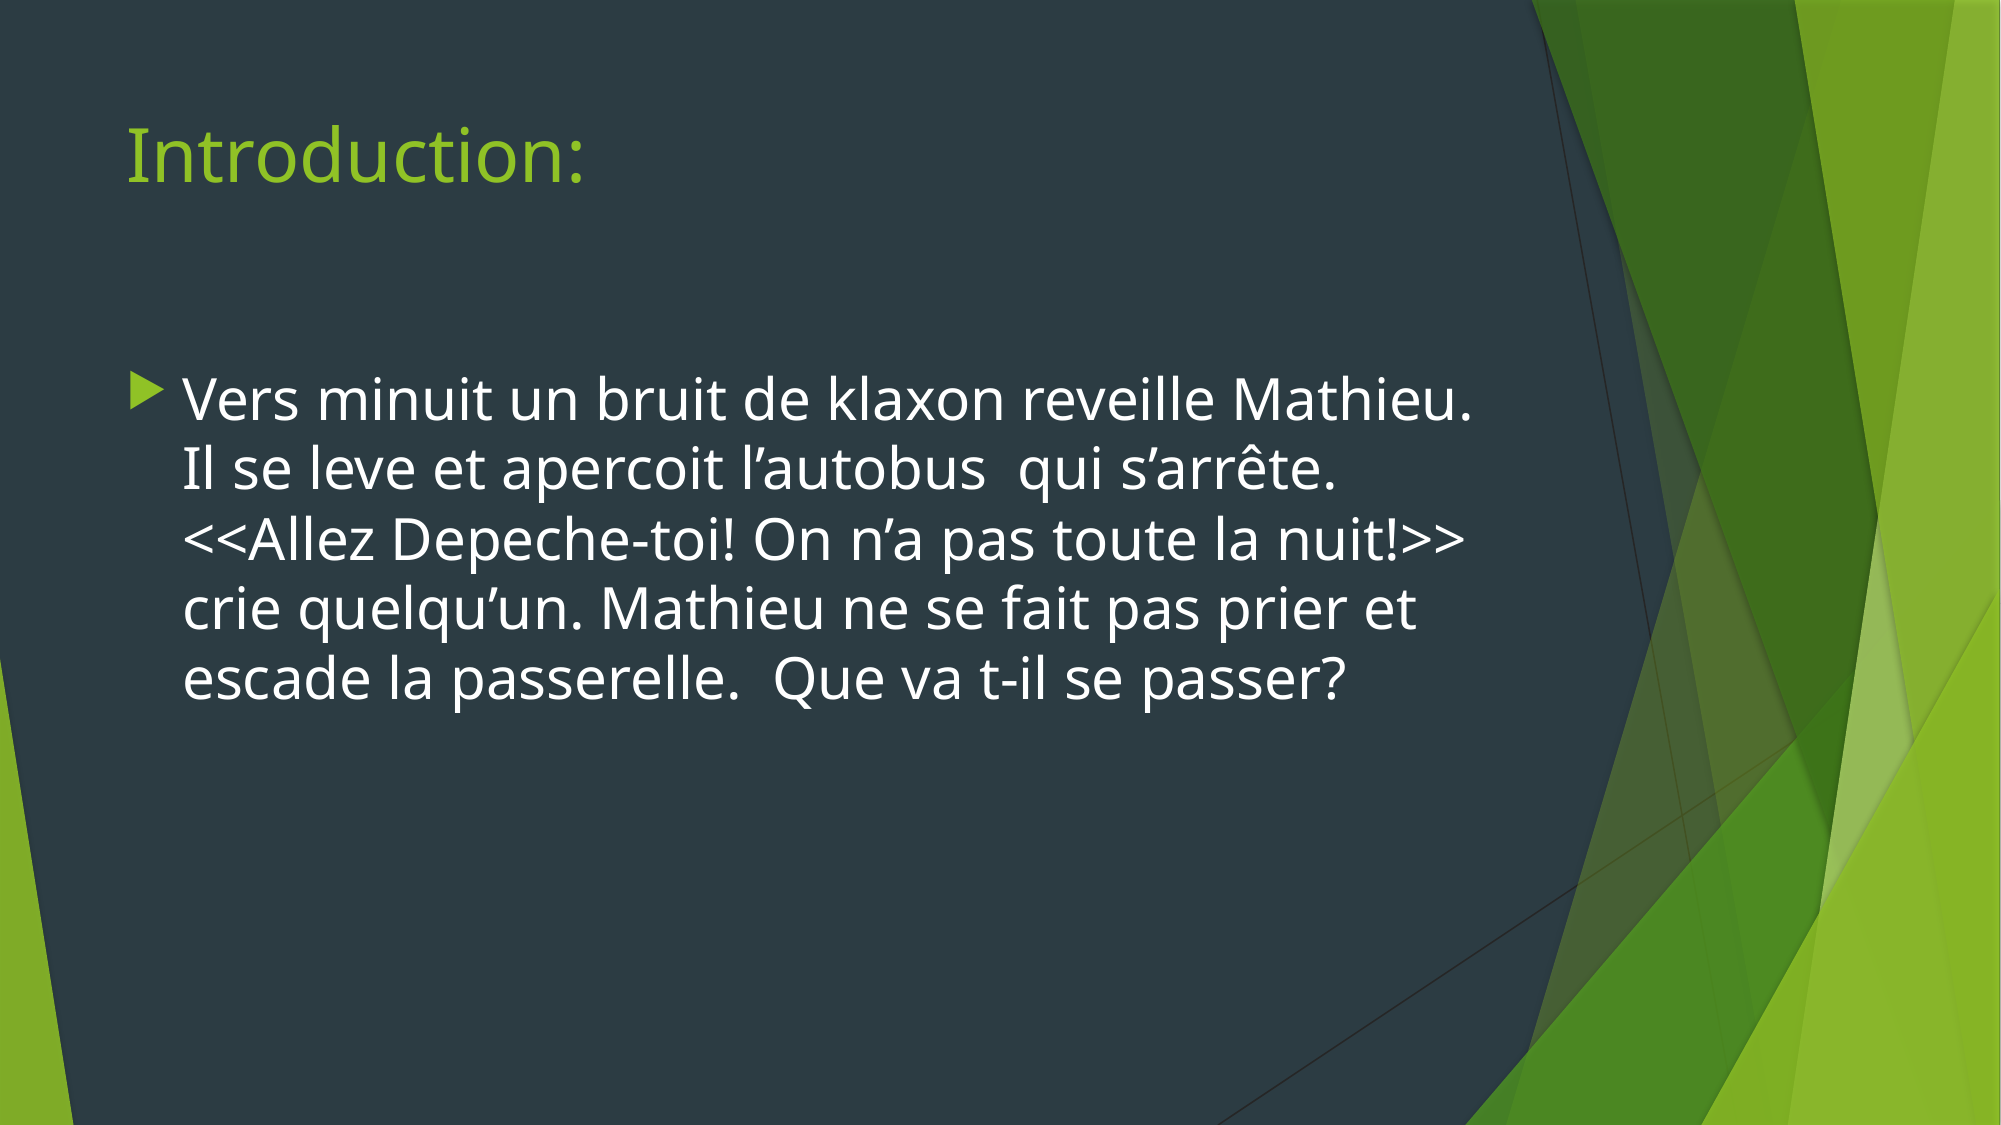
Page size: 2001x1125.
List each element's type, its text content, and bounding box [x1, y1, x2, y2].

list Vers minuit un bruit de klaxon reveille Mathieu. Il se leve et apercoit l’autobus qui s’arrête. <<Allez Depeche-toi! On n’a pas toute la nuit!>> crie quelqu’un. Mathieu ne se fait pas prier et escade la passerelle. Que va t-il se passer? [111, 354, 1522, 992]
title Introduction: [111, 99, 1522, 317]
